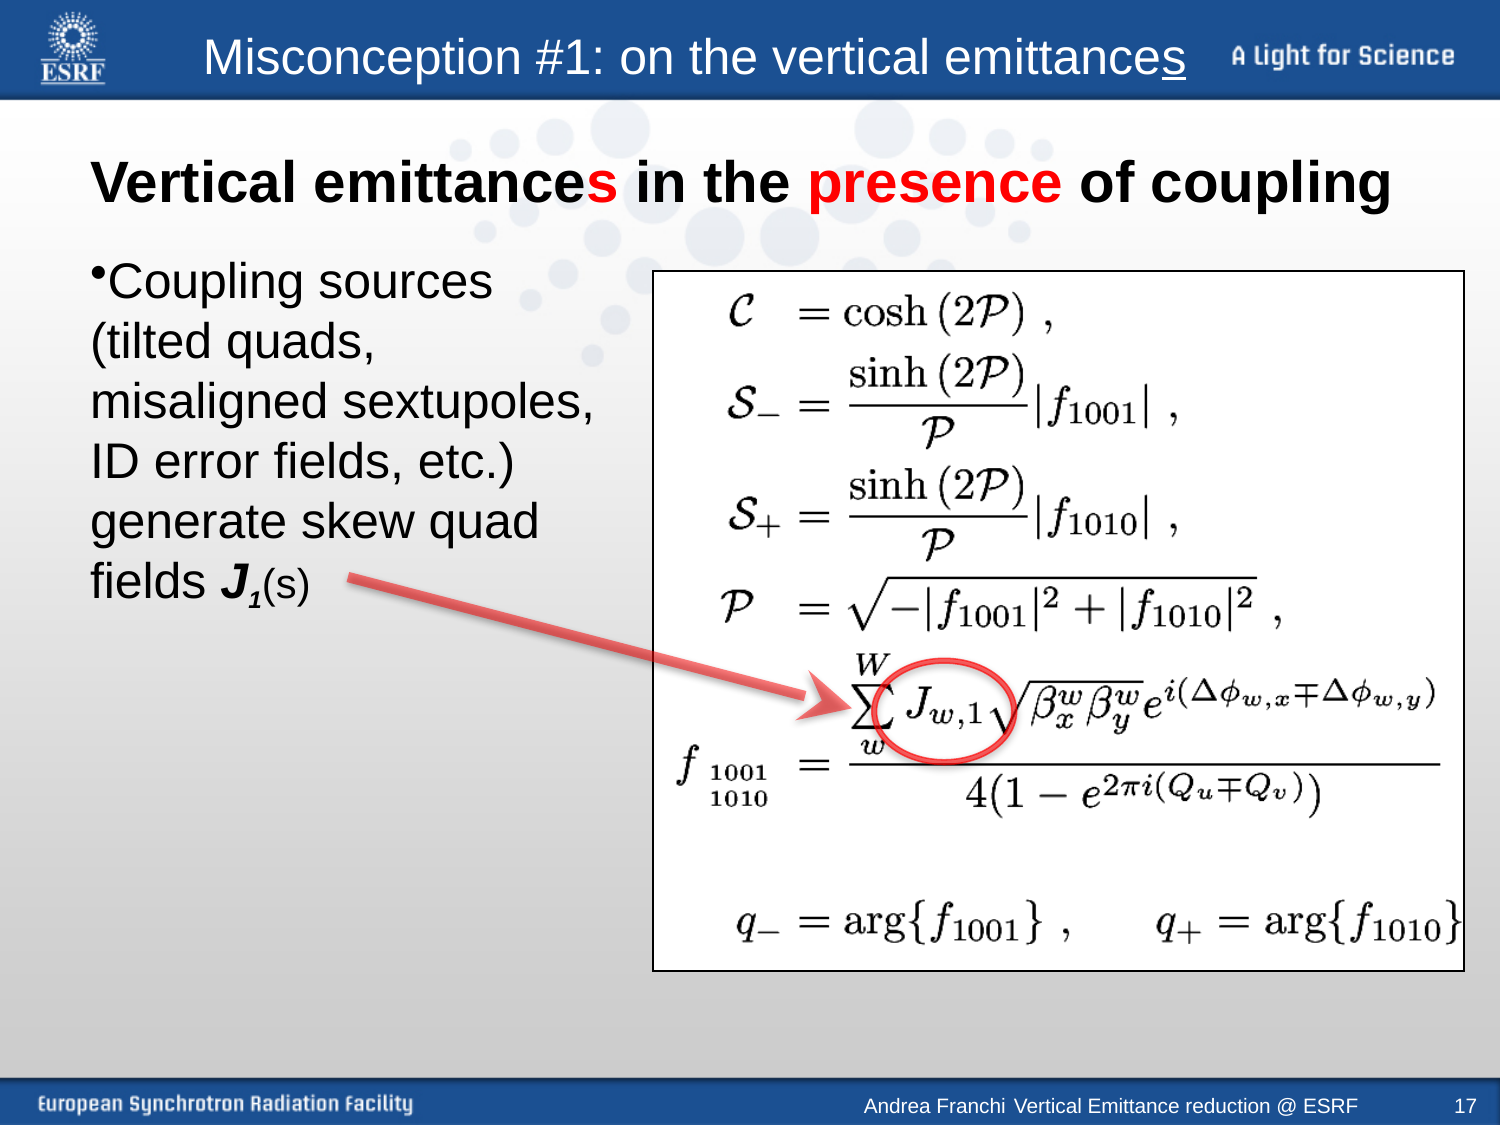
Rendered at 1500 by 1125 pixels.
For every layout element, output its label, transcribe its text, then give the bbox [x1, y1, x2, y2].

text_box Misconception #1: on the vertical emittances [72, 0, 1317, 109]
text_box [347, 576, 853, 709]
picture [653, 271, 1464, 971]
picture [0, 0, 1500, 1125]
footer Andrea Franchi Vertical Emittance reduction @ ESRF [689, 1084, 1374, 1123]
slide_number 17 [1383, 1084, 1493, 1123]
list Coupling sources (tilted quads, misaligned sextupoles, ID error fields, etc.) generate skew quad fields J1(s) [74, 249, 634, 1079]
title Vertical emittances in the presence of coupling [74, 108, 1426, 249]
